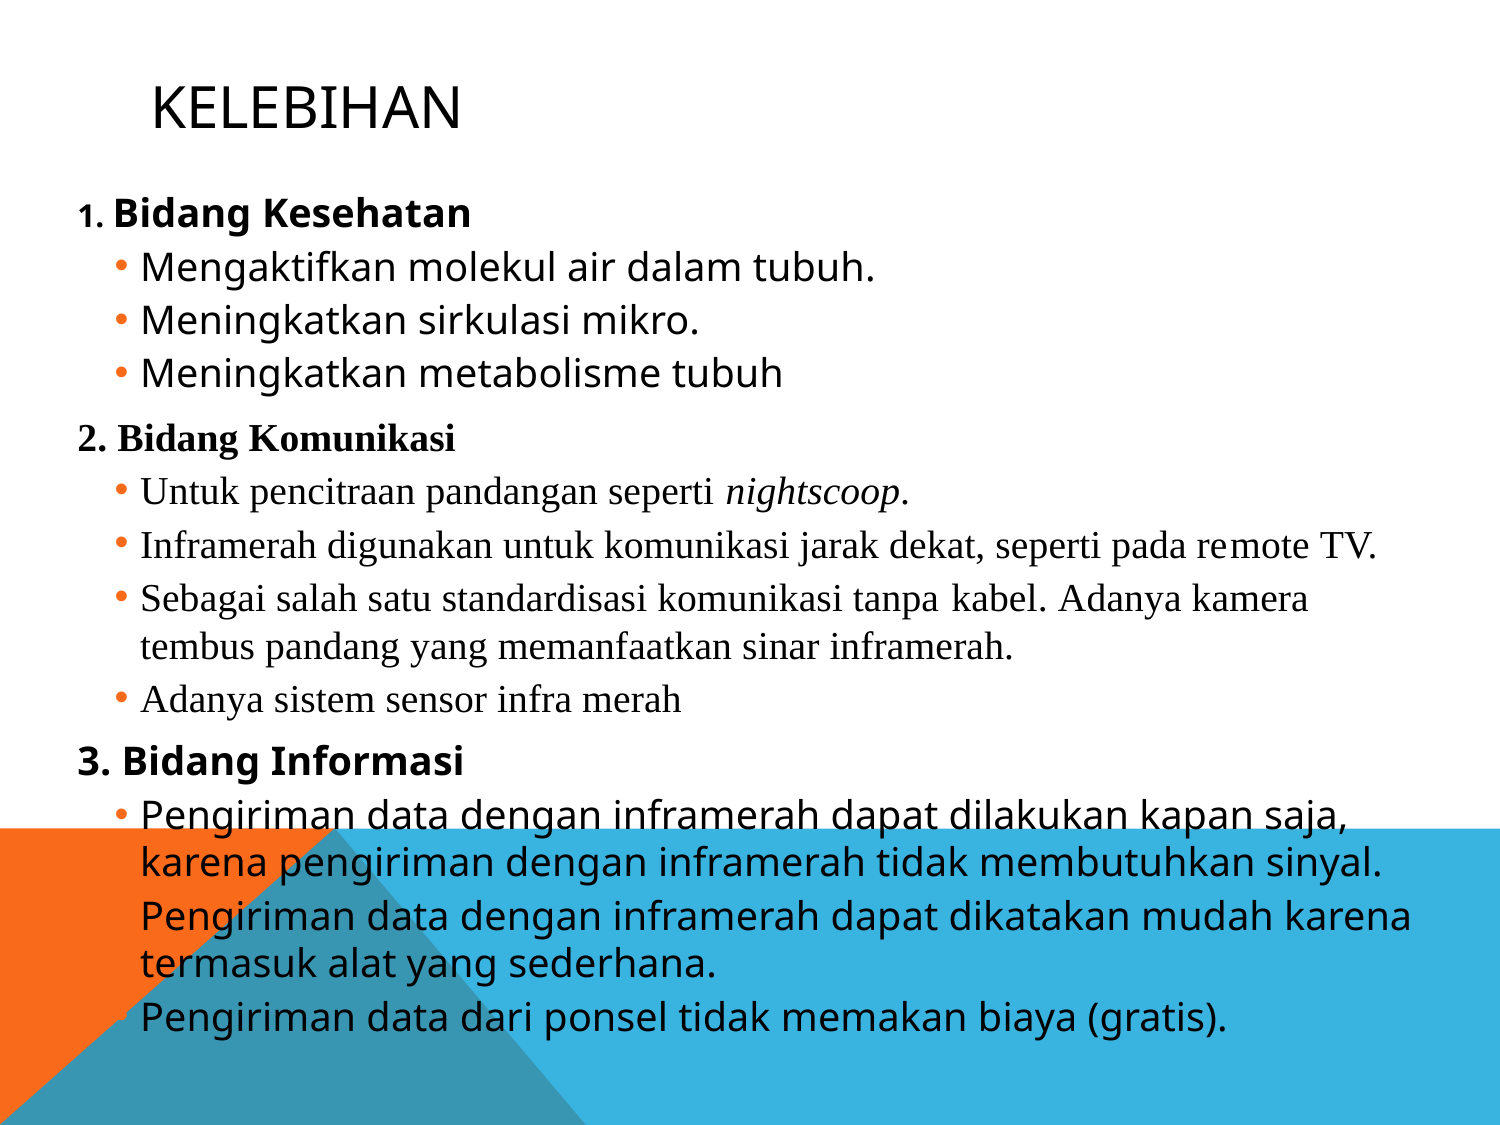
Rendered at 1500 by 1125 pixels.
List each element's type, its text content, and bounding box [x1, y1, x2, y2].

list 1. Bidang Kesehatan Mengaktifkan molekul air dalam tubuh. Meningkatkan sirkulasi mikro. Meningkatkan metabolisme tubuh 2. Bidang Komunikasi Untuk pencitraan pandangan seperti nightscoop. Inframerah digunakan untuk komunikasi jarak dekat, seperti pada remote TV. Sebagai salah satu standardisasi komunikasi tanpa kabel. Adanya kamera tembus pandang yang memanfaatkan sinar inframerah. Adanya sistem sensor infra merah 3. Bidang Informasi Pengiriman data dengan inframerah dapat dilakukan kapan saja, karena pengiriman dengan inframerah tidak membutuhkan sinyal. Pengiriman data dengan inframerah dapat dikatakan mudah karena termasuk alat yang sederhana. Pengiriman data dari ponsel tidak memakan biaya (gratis). [62, 180, 1450, 1063]
title Kelebihan [135, 60, 1369, 150]
